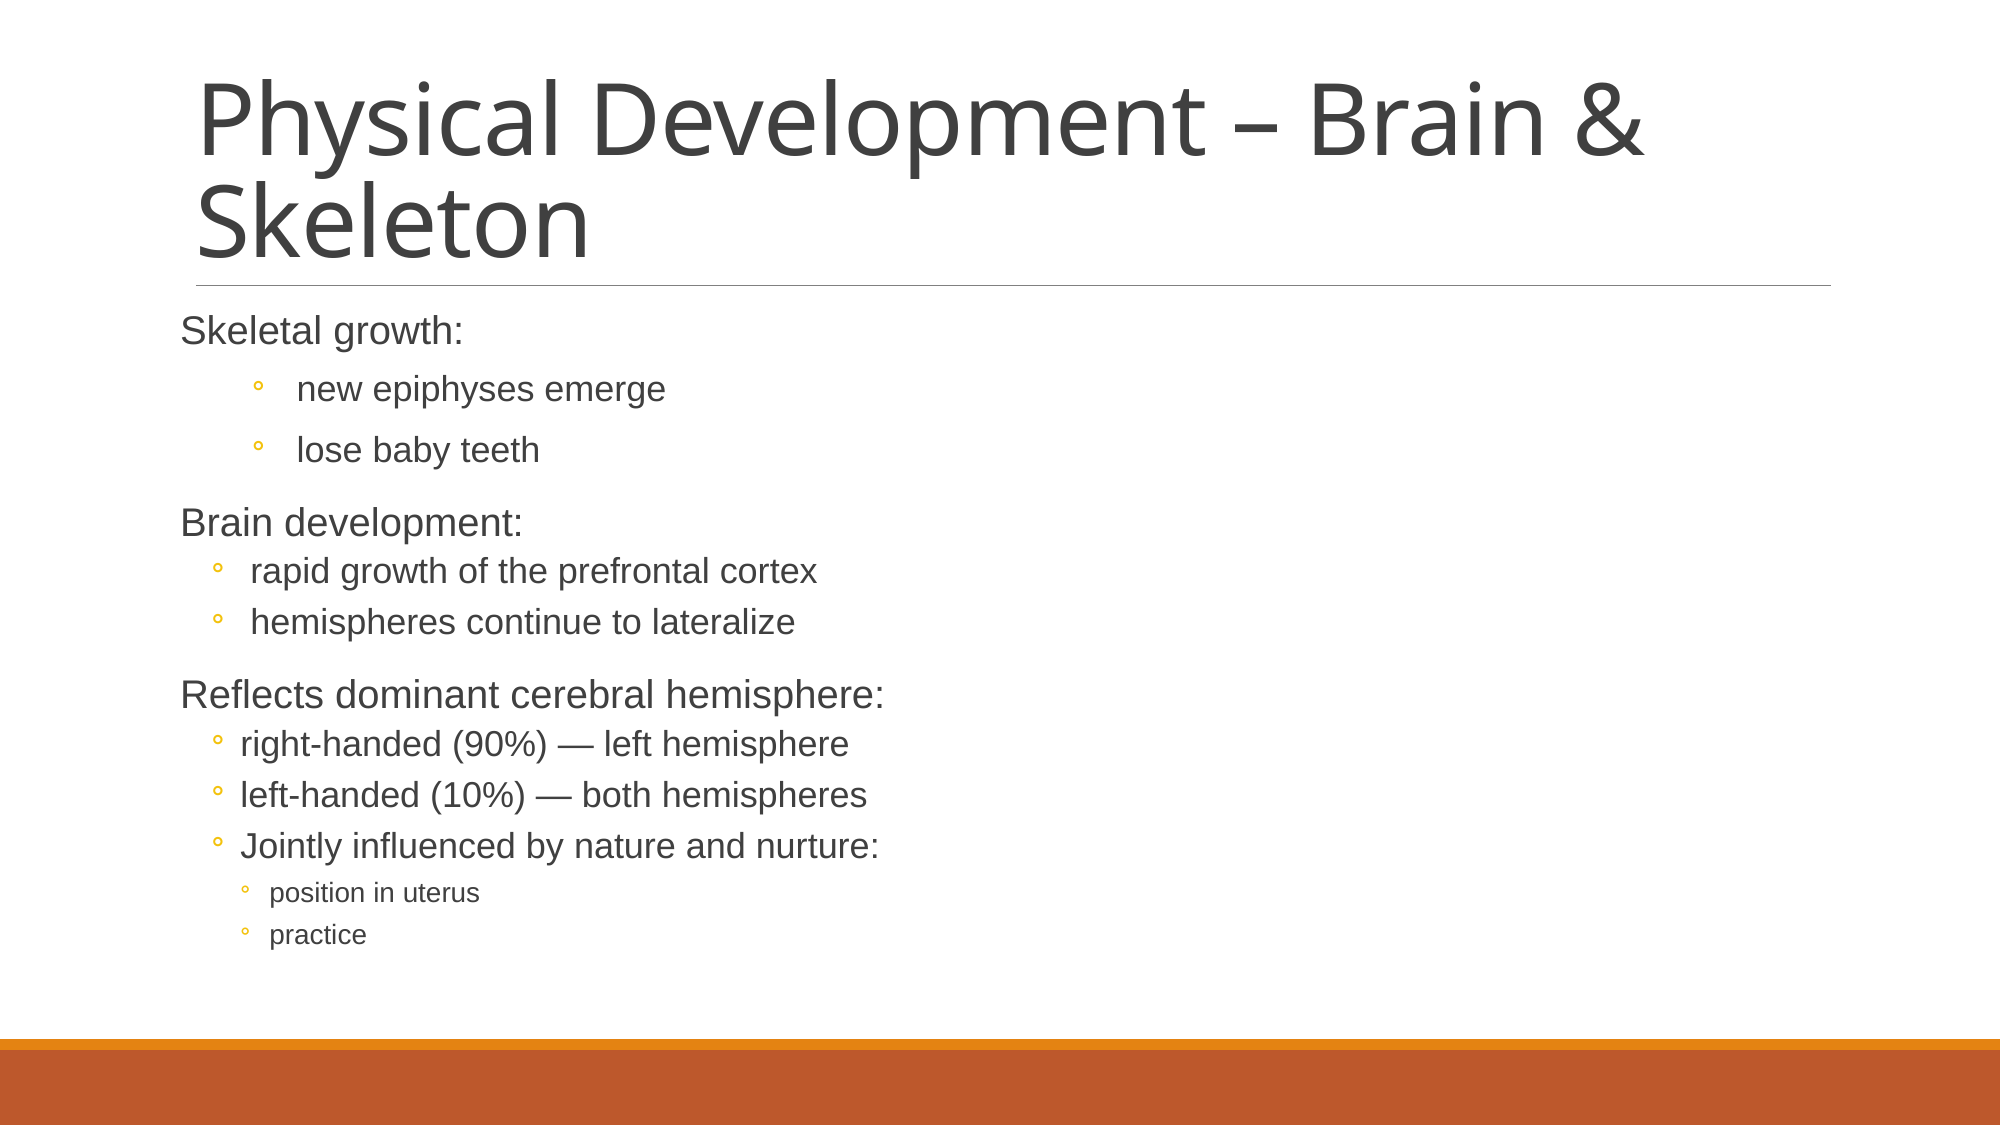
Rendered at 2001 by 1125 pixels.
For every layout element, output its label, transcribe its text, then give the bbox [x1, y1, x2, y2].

title Physical Development – Brain & Skeleton [180, 47, 1830, 285]
list Skeletal growth: new epiphyses emerge lose baby teeth Brain development: rapid growth of the prefrontal cortex hemispheres continue to lateralize Reflects dominant cerebral hemisphere: right-handed (90%) — left hemisphere left-handed (10%) — both hemispheres Jointly influenced by nature and nurture: position in uterus practice [180, 302, 1830, 963]
